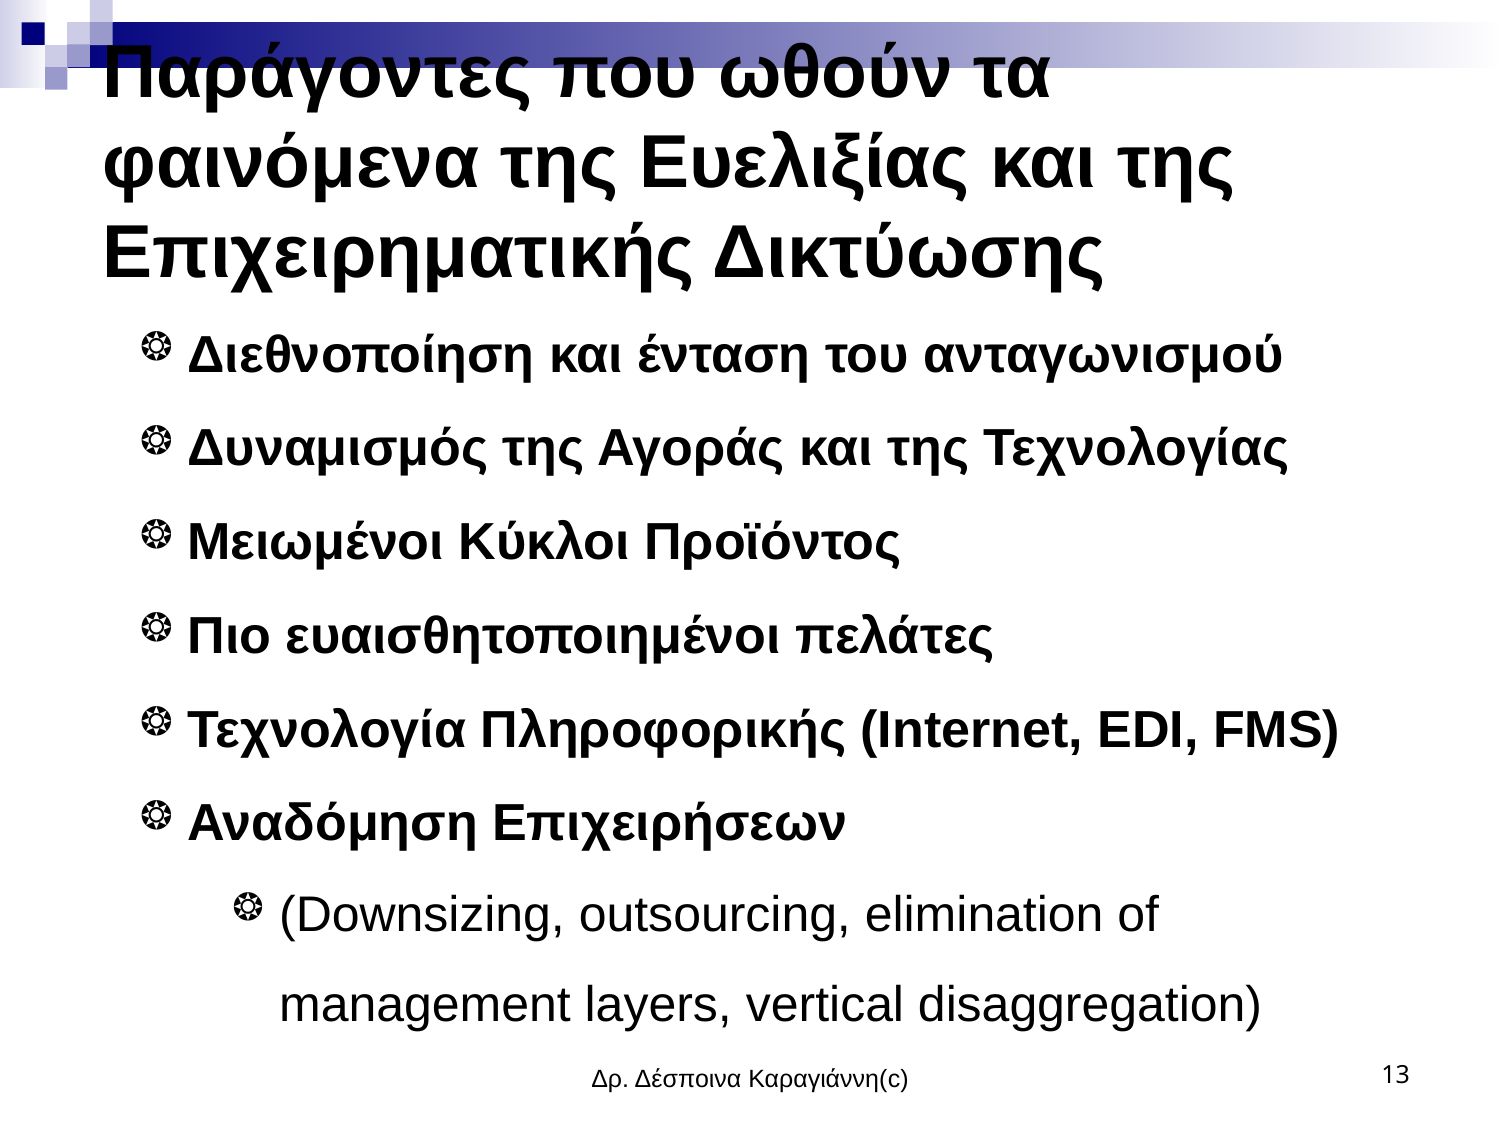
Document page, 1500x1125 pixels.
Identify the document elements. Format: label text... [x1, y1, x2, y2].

footer Δρ. Δέσποινα Καραγιάννη(c) [512, 1024, 988, 1101]
text_box Διεθνοποίηση και ένταση του ανταγωνισμού Δυναμισμός της Αγοράς και της Τεχνολογίας Μειωμένοι Κύκλοι Προϊόντος Πιο ευαισθητοποιημένοι πελάτες Τεχνολογία Πληροφορικής (Internet, EDI, FMS) Αναδόμηση Επιχειρήσεων (Downsizing, outsourcing, elimination of management layers, vertical disaggregation) [125, 312, 1363, 1013]
title Παράγοντες που ωθούν τα φαινόμενα της Ευελιξίας και της Επιχειρηματικής Δικτύωσης [87, 75, 1375, 300]
slide_number 13 [1074, 1024, 1426, 1101]
